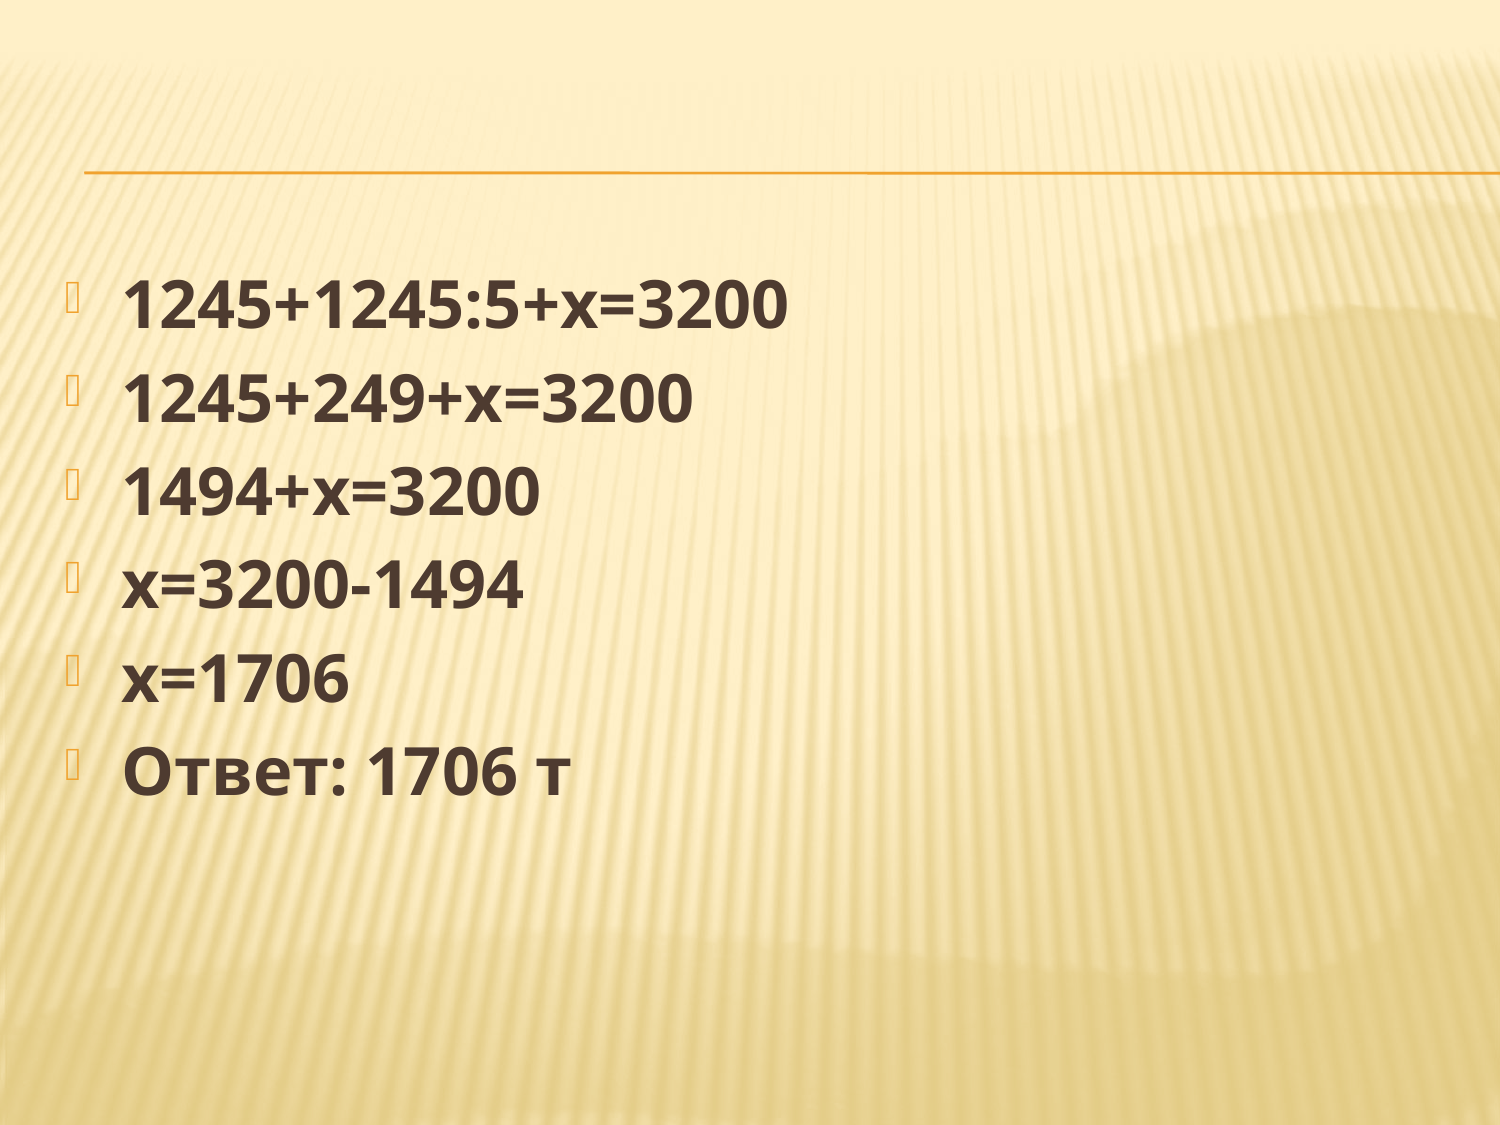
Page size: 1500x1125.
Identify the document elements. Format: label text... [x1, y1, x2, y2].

list 1245+1245:5+х=3200 1245+249+х=3200 1494+х=3200 х=3200-1494 х=1706 Ответ: 1706 т [50, 254, 1475, 998]
